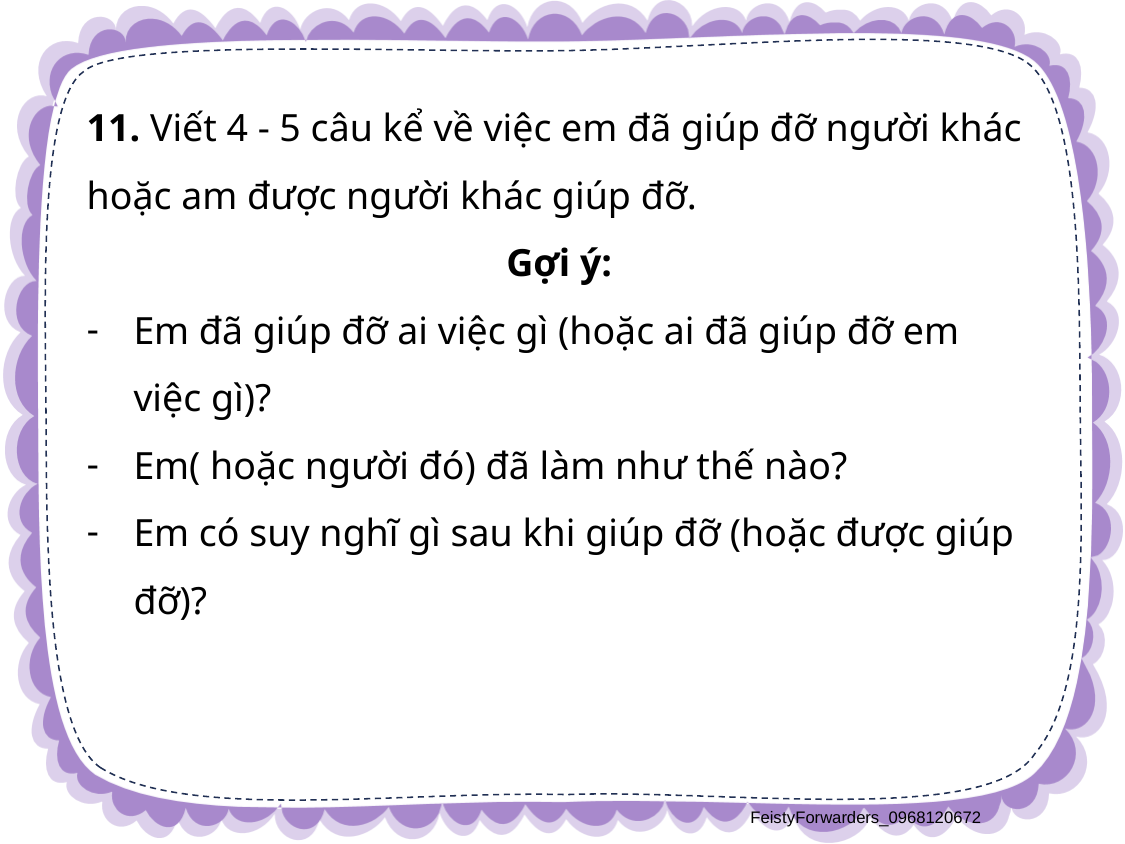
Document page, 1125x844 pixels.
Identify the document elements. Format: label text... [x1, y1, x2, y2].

text_box 11. Viết 4 - 5 câu kể về việc em đã giúp đỡ người khác hoặc am được người khác giúp đỡ. Gợi ý: Em đã giúp đỡ ai việc gì (hoặc ai đã giúp đỡ em việc gì)? Em( hoặc người đó) đã làm như thế nào? Em có suy nghĩ gì sau khi giúp đỡ (hoặc được giúp đỡ)? [71, 74, 1047, 630]
picture [0, 0, 1125, 844]
